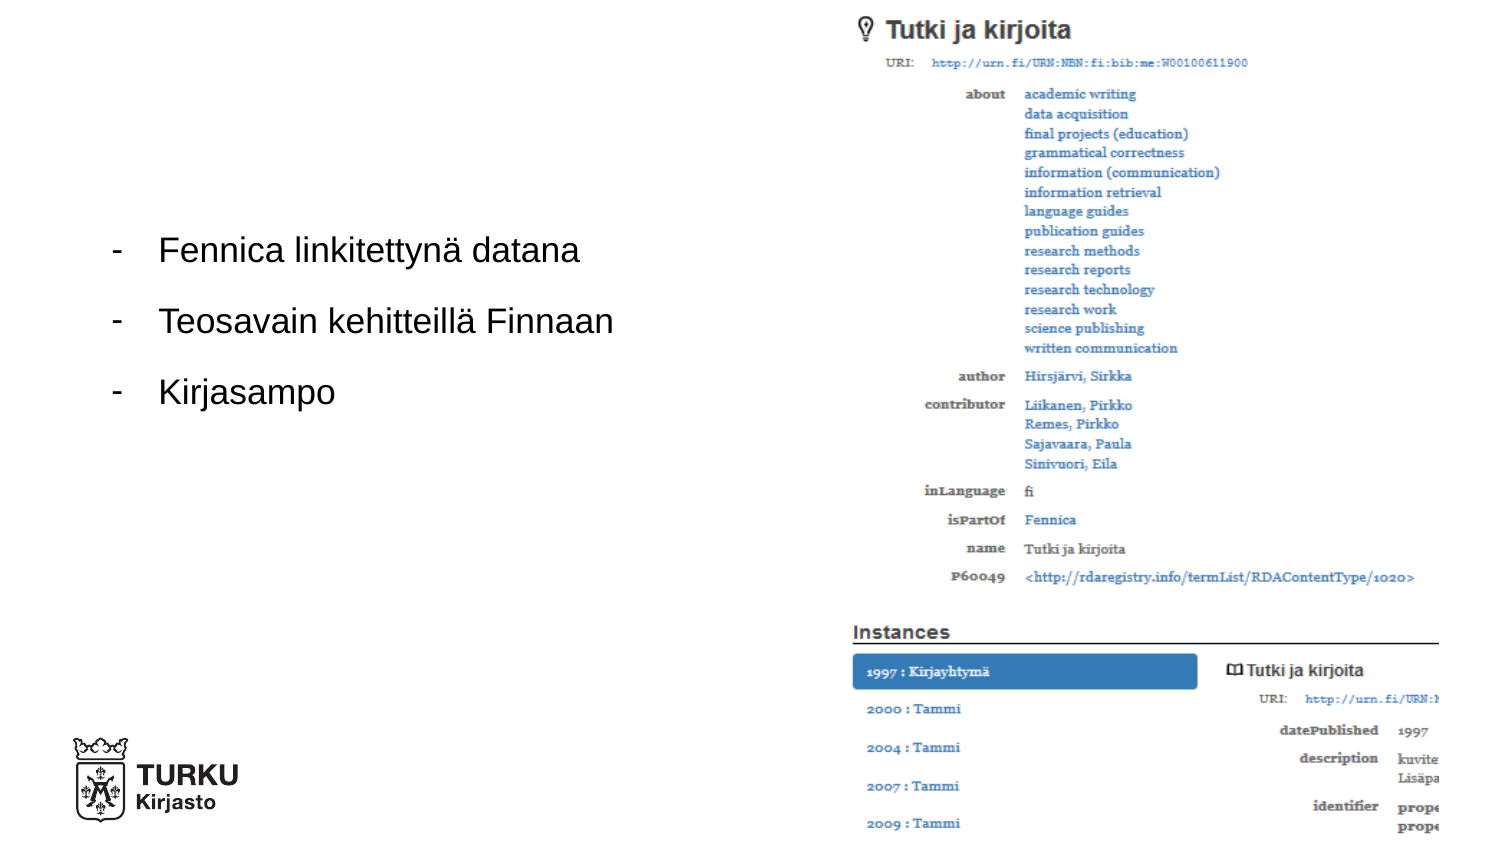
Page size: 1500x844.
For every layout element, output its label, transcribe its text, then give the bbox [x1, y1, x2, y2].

list Fennica linkitettynä datana Teosavain kehitteillä Finnaan Kirjasampo [109, 153, 686, 700]
picture [786, 0, 1440, 844]
